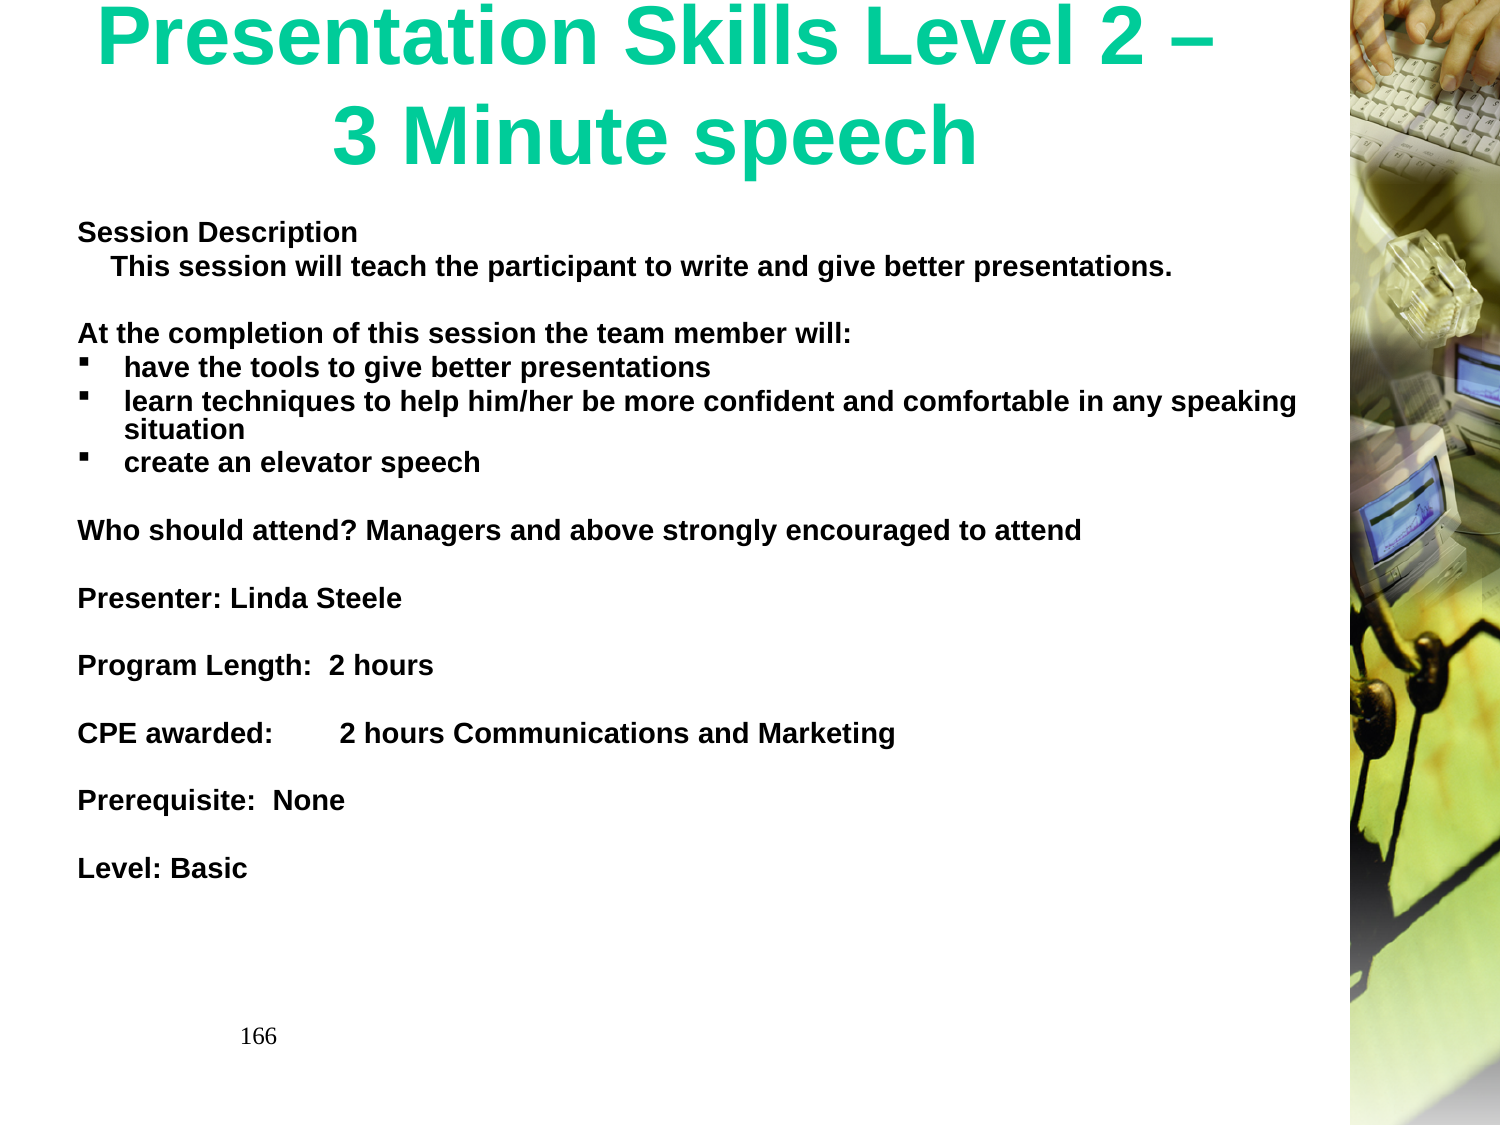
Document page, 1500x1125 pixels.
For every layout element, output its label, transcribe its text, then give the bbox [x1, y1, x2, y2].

picture [1350, 0, 1500, 1125]
slide_number 166 [225, 1012, 538, 1088]
title Presentation Skills Level 2 – 3 Minute speech [49, 0, 1263, 163]
list Session Description This session will teach the participant to write and give better presentations. At the completion of this session the team member will: have the tools to give better presentations learn techniques to help him/her be more confident and comfortable in any speaking situation create an elevator speech Who should attend? Managers and above strongly encouraged to attend Presenter: Linda Steele Program Length: 2 hours CPE awarded: 2 hours Communications and Marketing Prerequisite: None Level: Basic [62, 212, 1351, 1001]
